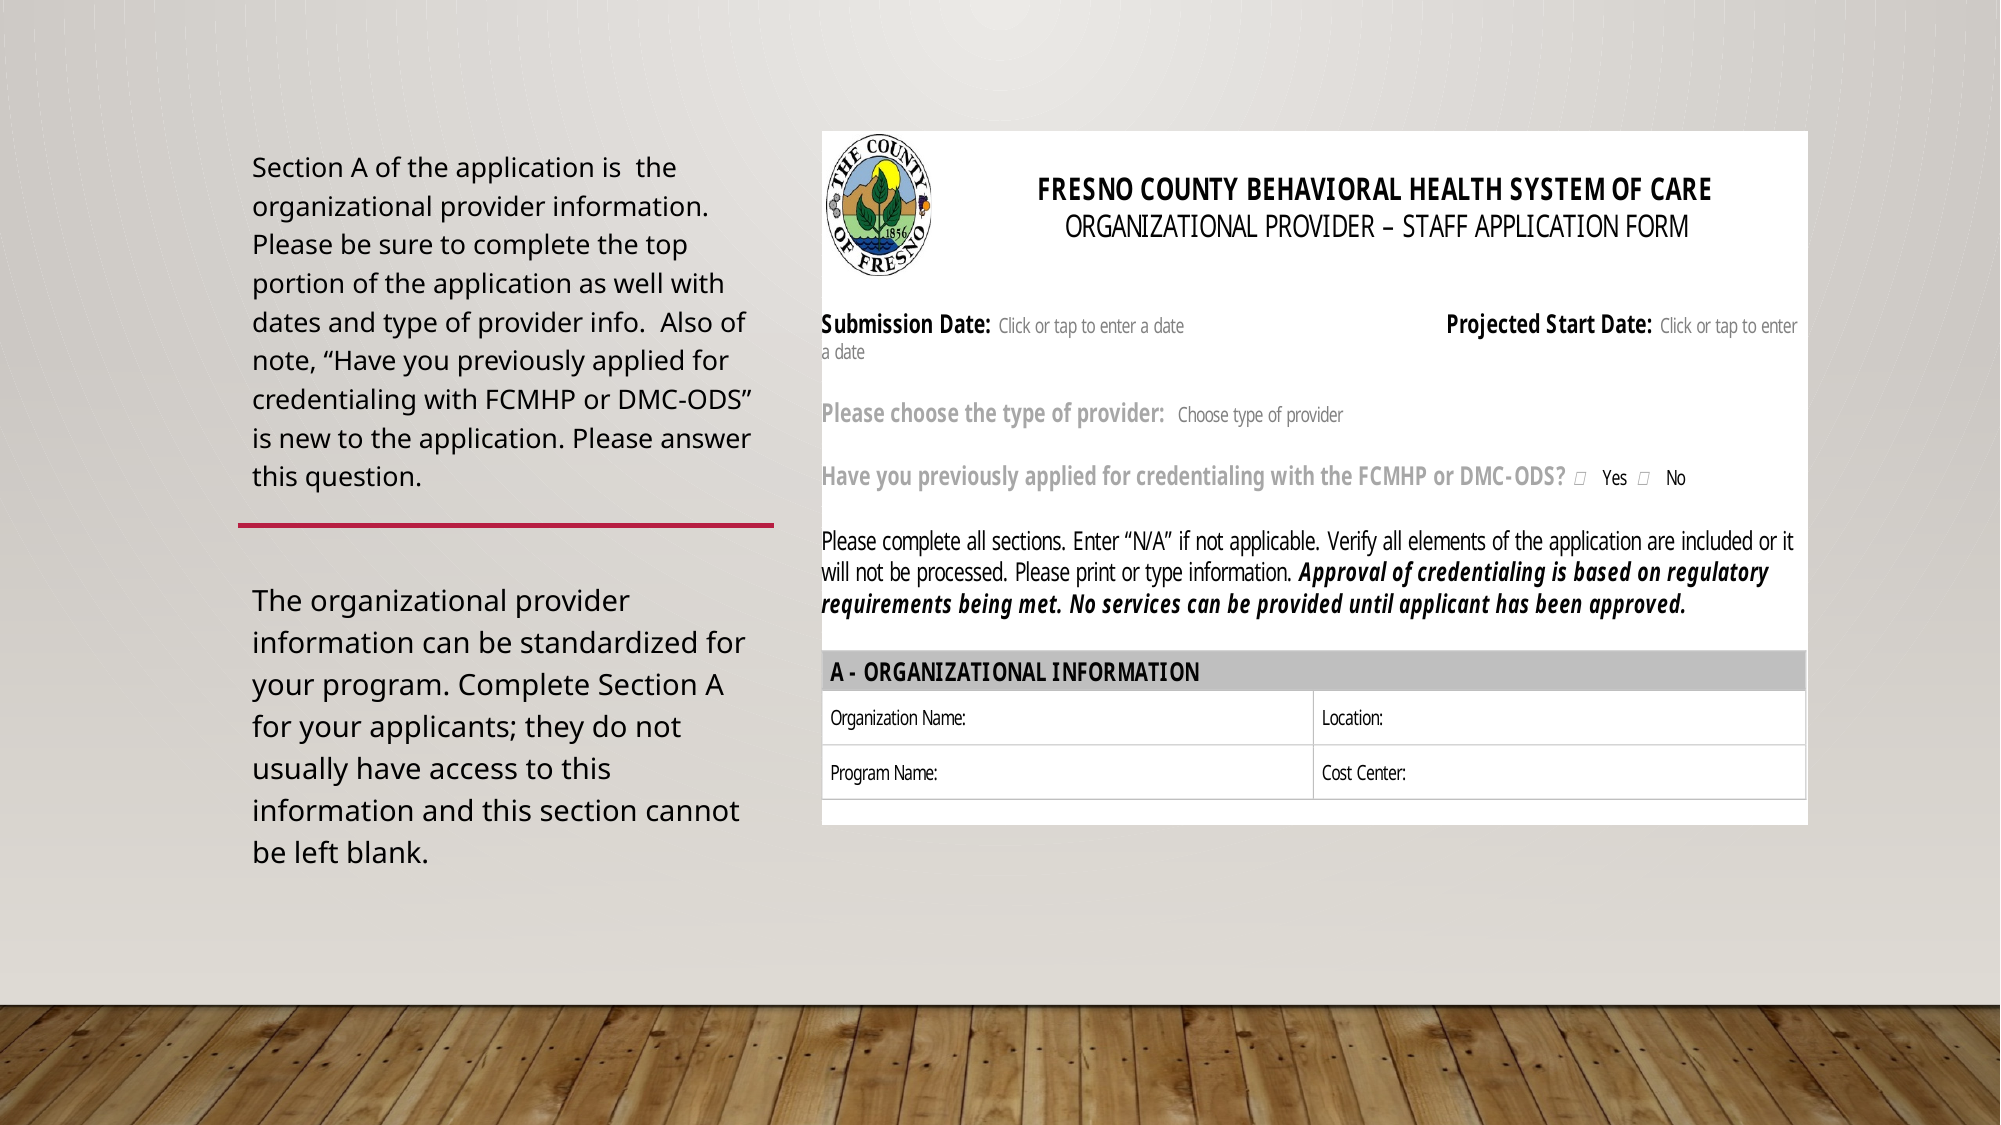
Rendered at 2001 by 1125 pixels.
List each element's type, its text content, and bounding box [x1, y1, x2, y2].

title Section A of the application is the organizational provider information. Please be sure to complete the top portion of the application as well with dates and type of provider info. Also of note, “Have you previously applied for credentialing with FCMHP or DMC-ODS” is new to the application. Please answer this question. [236, 131, 774, 500]
list The organizational provider information can be standardized for your program. Complete Section A for your applicants; they do not usually have access to this information and this section cannot be left blank. [236, 525, 775, 895]
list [821, 130, 1809, 826]
picture [0, 1005, 2000, 1125]
